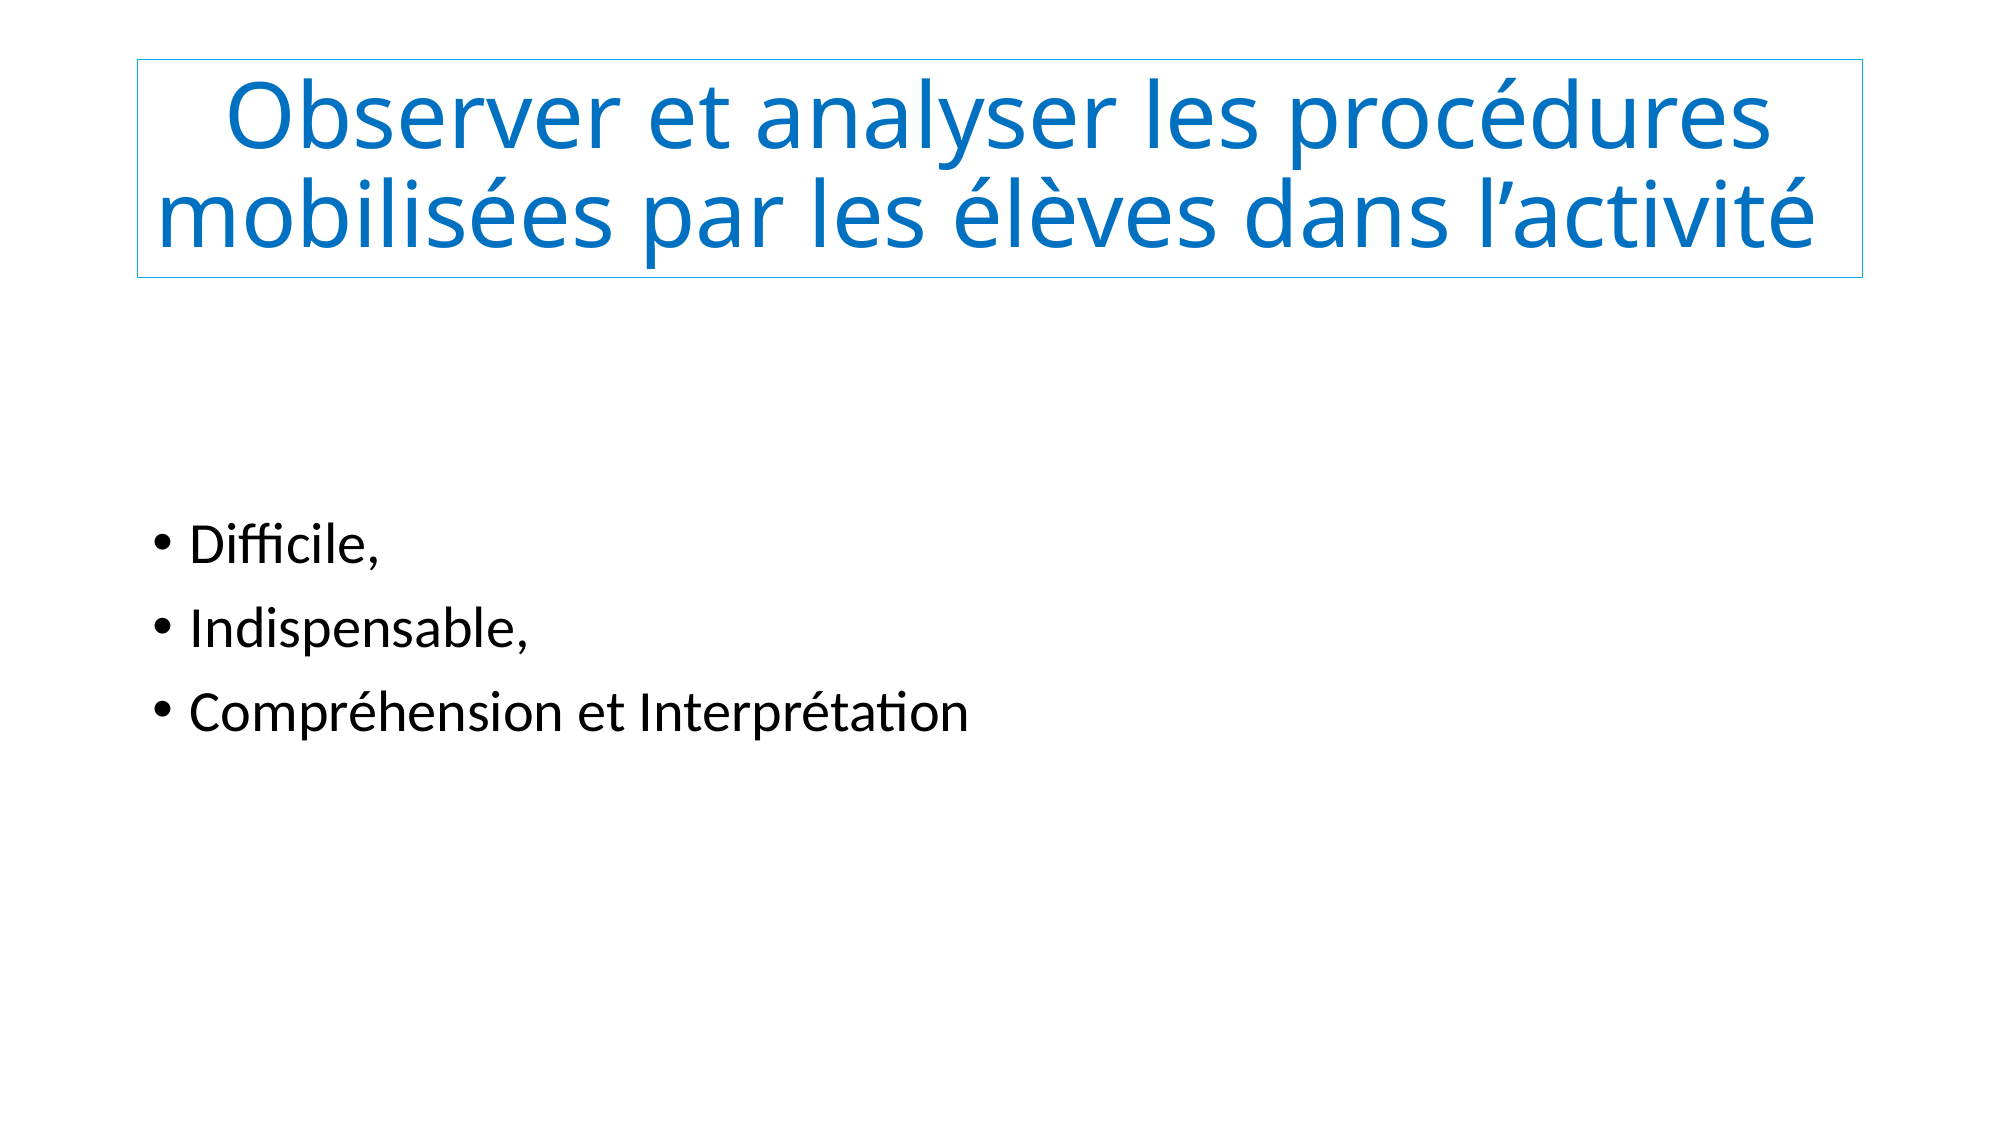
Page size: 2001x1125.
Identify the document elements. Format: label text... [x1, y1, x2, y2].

title Observer et analyser les procédures mobilisées par les élèves dans l’activité [137, 59, 1863, 278]
list Difficile, Indispensable, Compréhension et Interprétation [137, 505, 1863, 1014]
